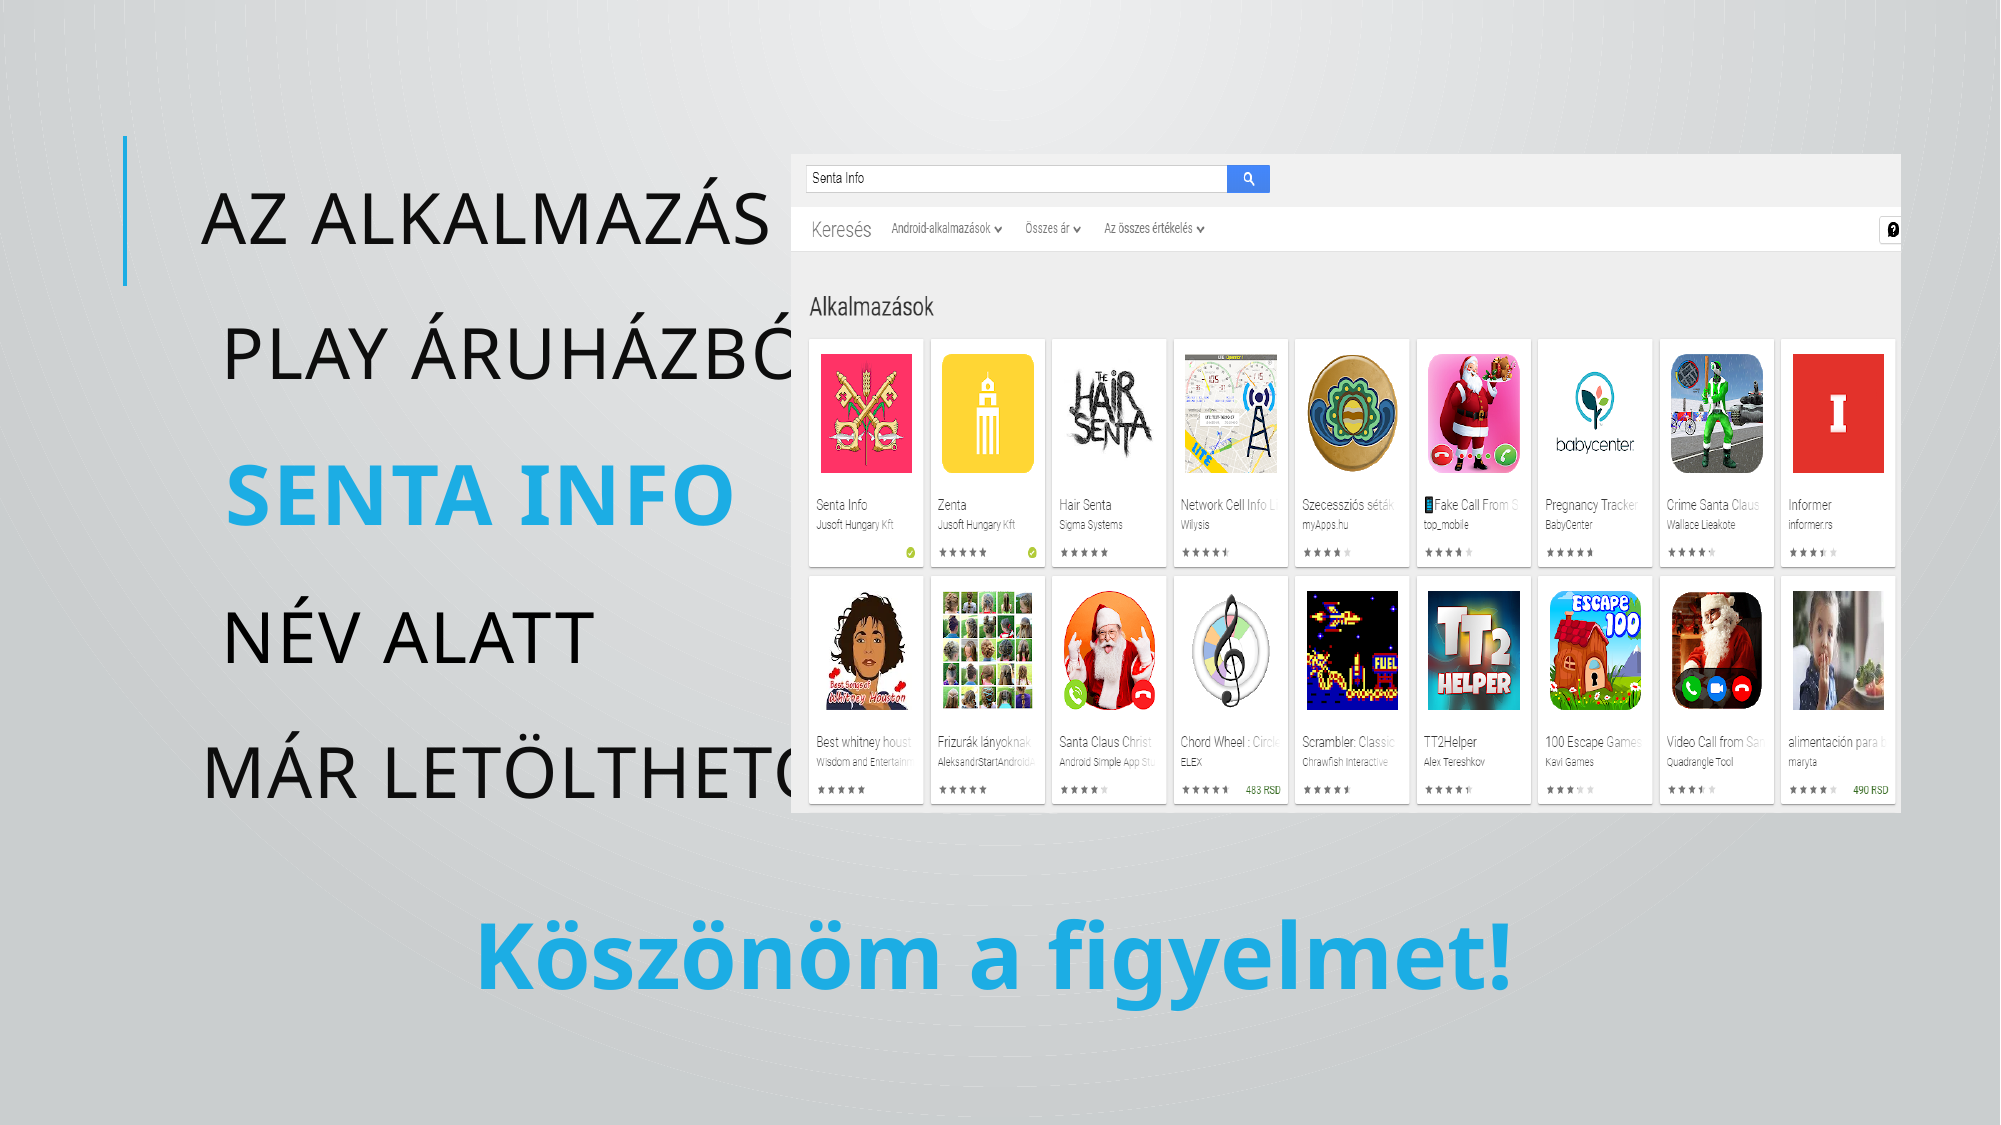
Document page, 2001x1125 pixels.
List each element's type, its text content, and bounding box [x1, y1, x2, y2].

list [790, 154, 1901, 813]
text_box Köszönöm a figyelmet! [410, 890, 1578, 1016]
title Az alkalmazás a play áruházból senta info név alatt már letölthető! [186, 154, 786, 813]
